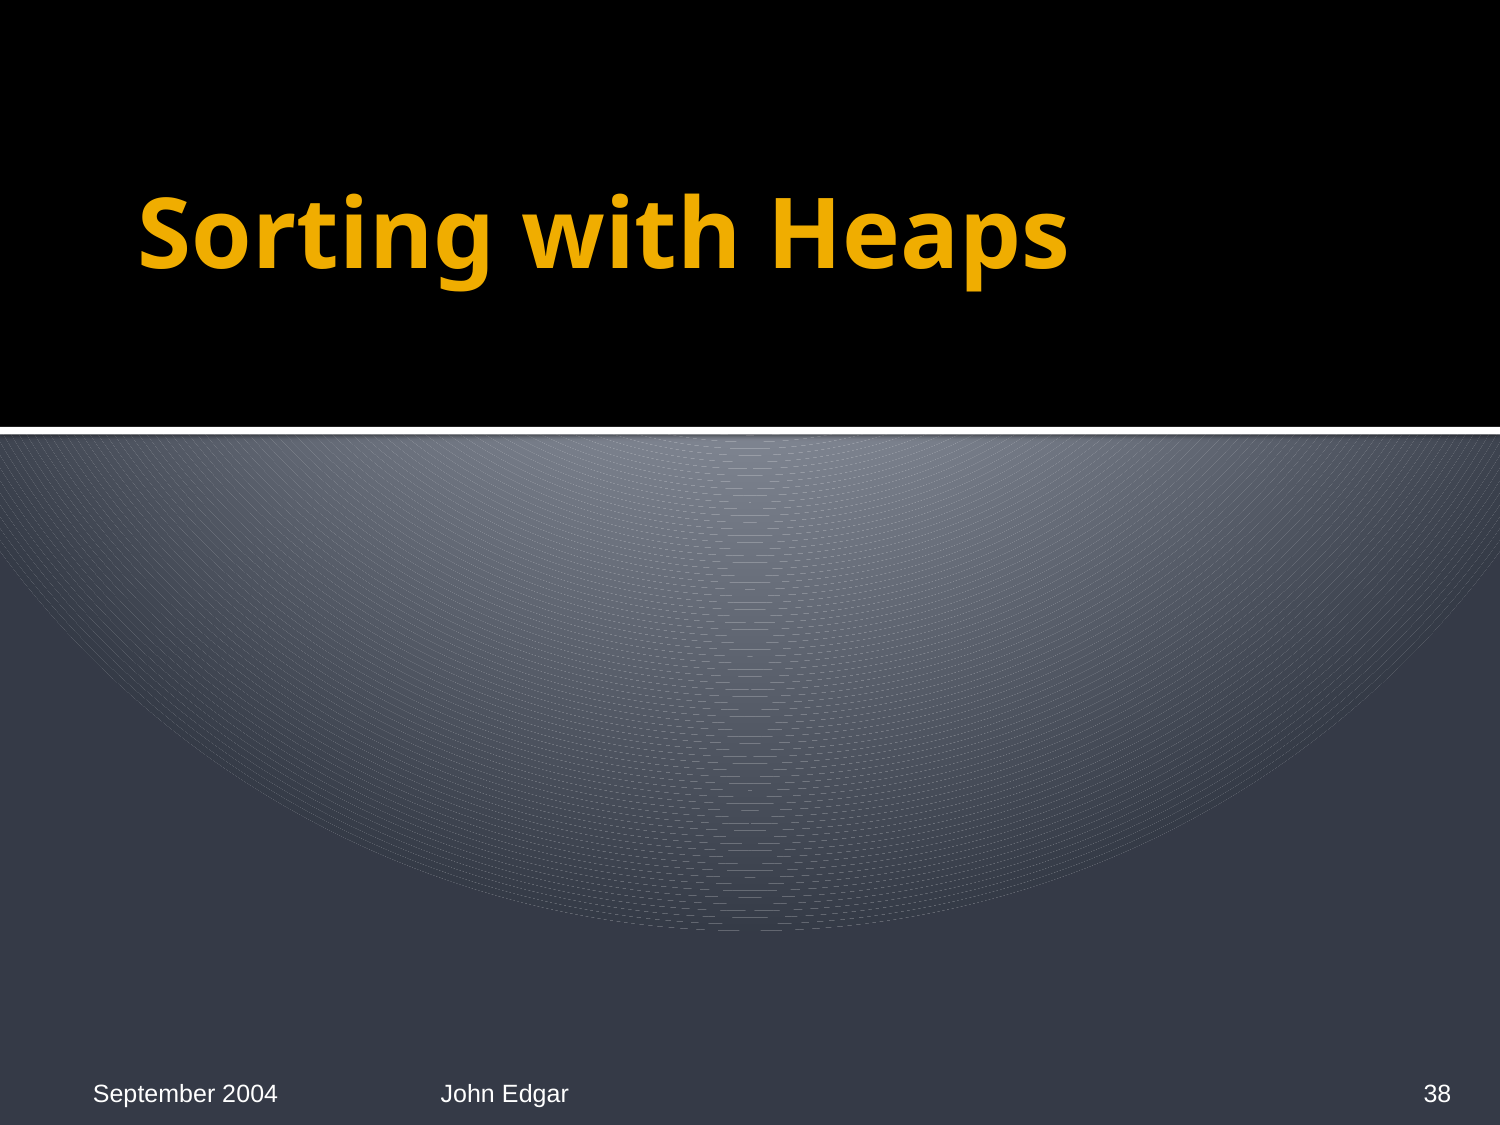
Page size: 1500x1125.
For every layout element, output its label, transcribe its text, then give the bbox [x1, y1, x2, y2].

slide_number 38 [1345, 1062, 1467, 1108]
title Sorting with Heaps [123, 19, 1438, 288]
footer John Edgar [433, 1062, 1337, 1108]
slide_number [75, 1062, 425, 1108]
